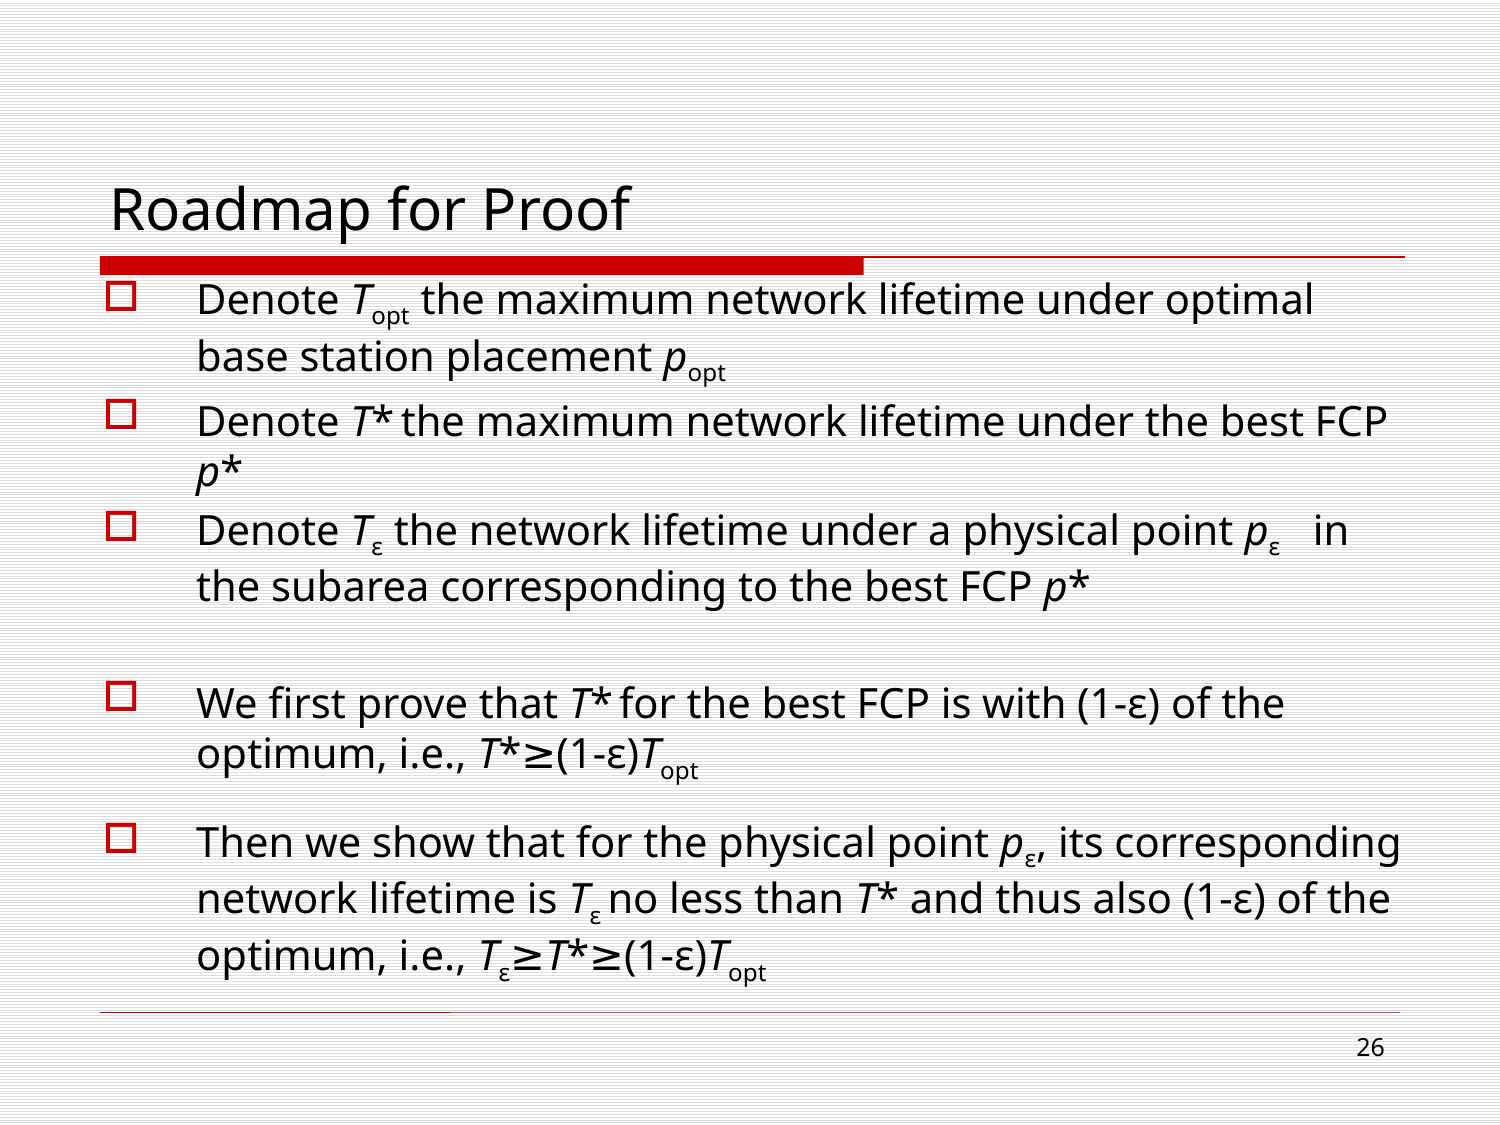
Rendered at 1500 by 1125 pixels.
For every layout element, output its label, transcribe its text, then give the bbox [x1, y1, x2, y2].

text_box Denote Topt the maximum network lifetime under optimal base station placement popt Denote T* the maximum network lifetime under the best FCP p* Denote Tε the network lifetime under a physical point pε in the subarea corresponding to the best FCP p* We first prove that T* for the best FCP is with (1-ε) of the optimum, i.e., T*≥(1-ε)Topt Then we show that for the physical point pε, its corresponding network lifetime is Tε no less than T* and thus also (1-ε) of the optimum, i.e., Tε≥T*≥(1-ε)Topt [87, 265, 1425, 1003]
text_box Roadmap for Proof [94, 49, 1407, 250]
slide_number 26 [1074, 1024, 1400, 1103]
